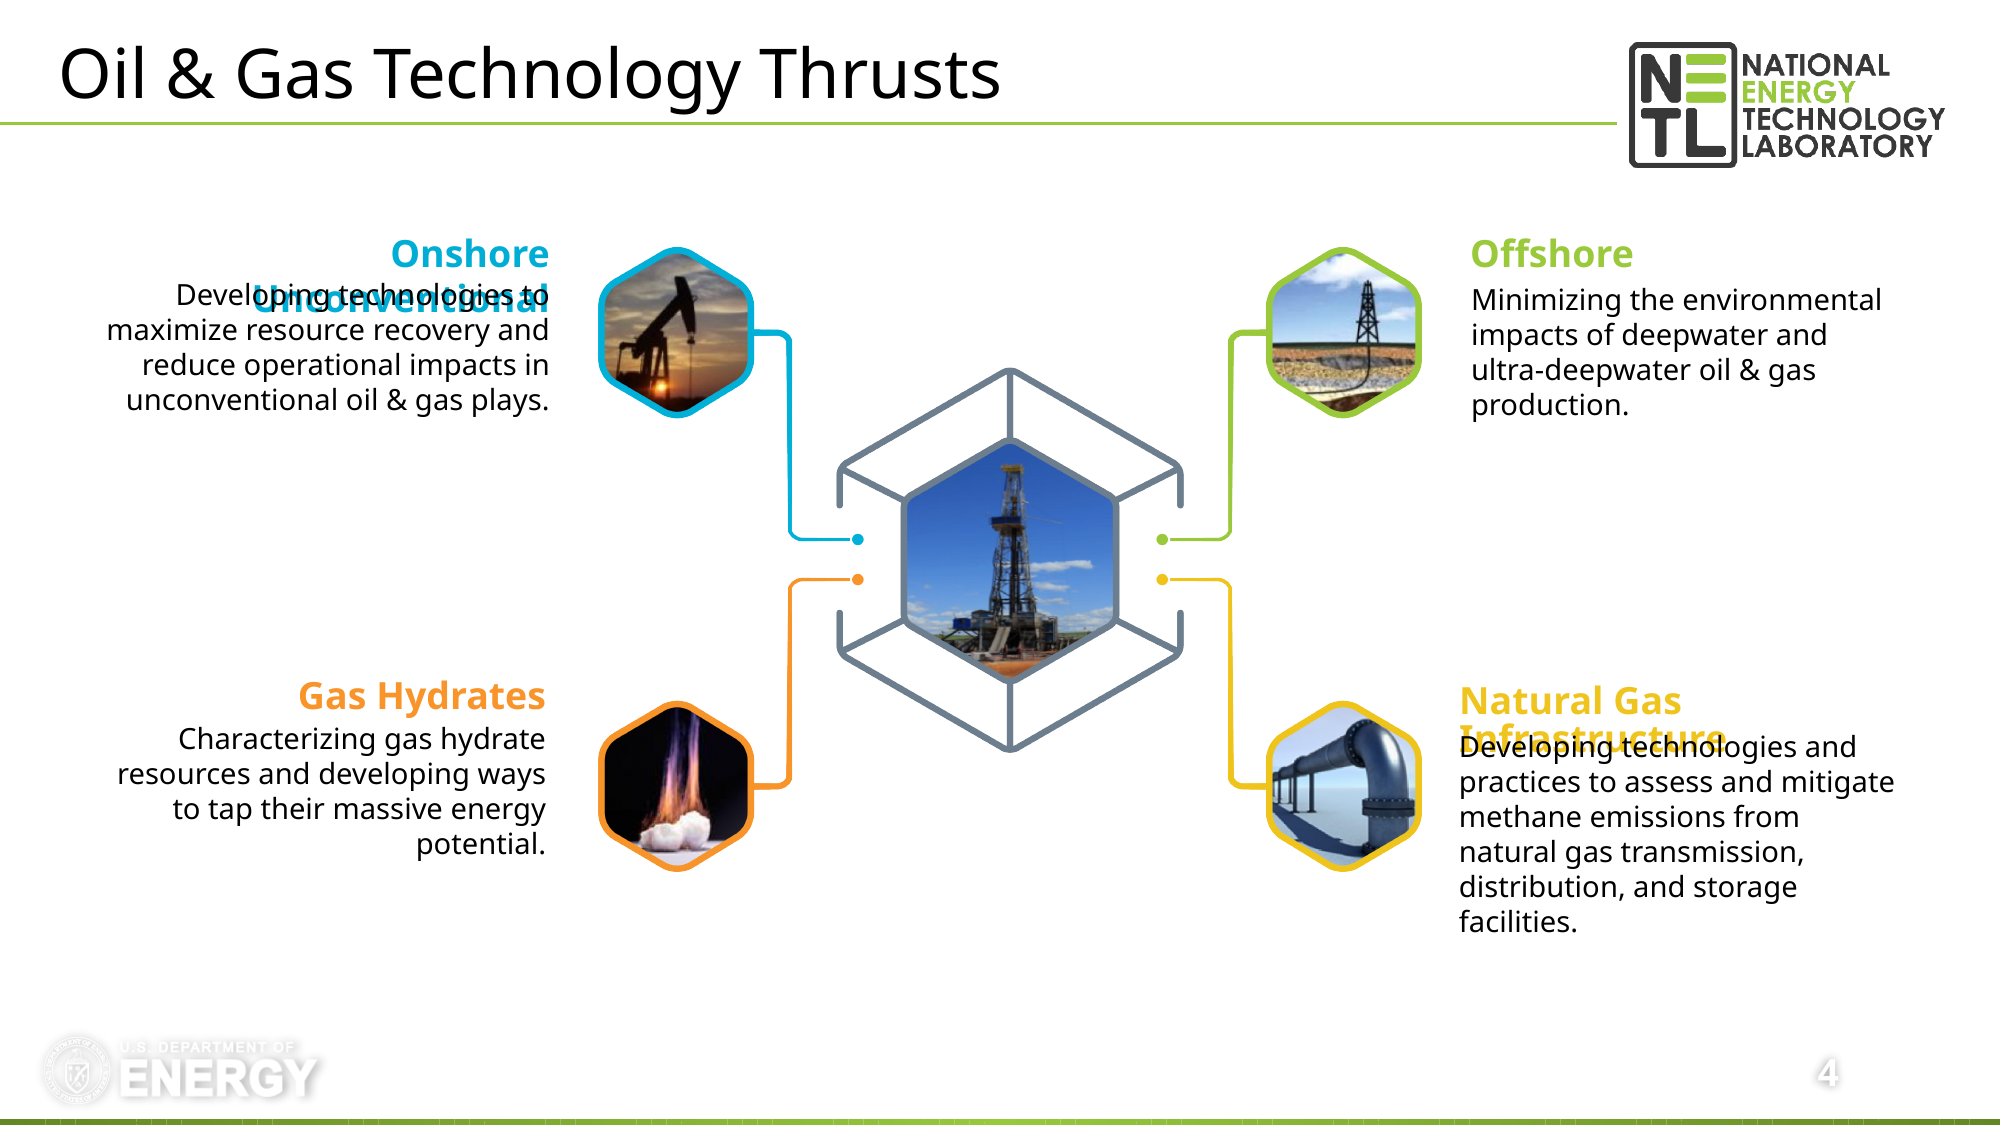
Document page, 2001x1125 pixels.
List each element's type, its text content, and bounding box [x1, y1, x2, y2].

picture [445, 72, 1575, 1040]
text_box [67, 222, 565, 426]
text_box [74, 664, 562, 870]
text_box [1455, 222, 1917, 431]
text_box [1444, 677, 1950, 949]
picture [44, 1037, 324, 1104]
title Oil & Gas Technology Thrusts [43, 22, 1620, 122]
